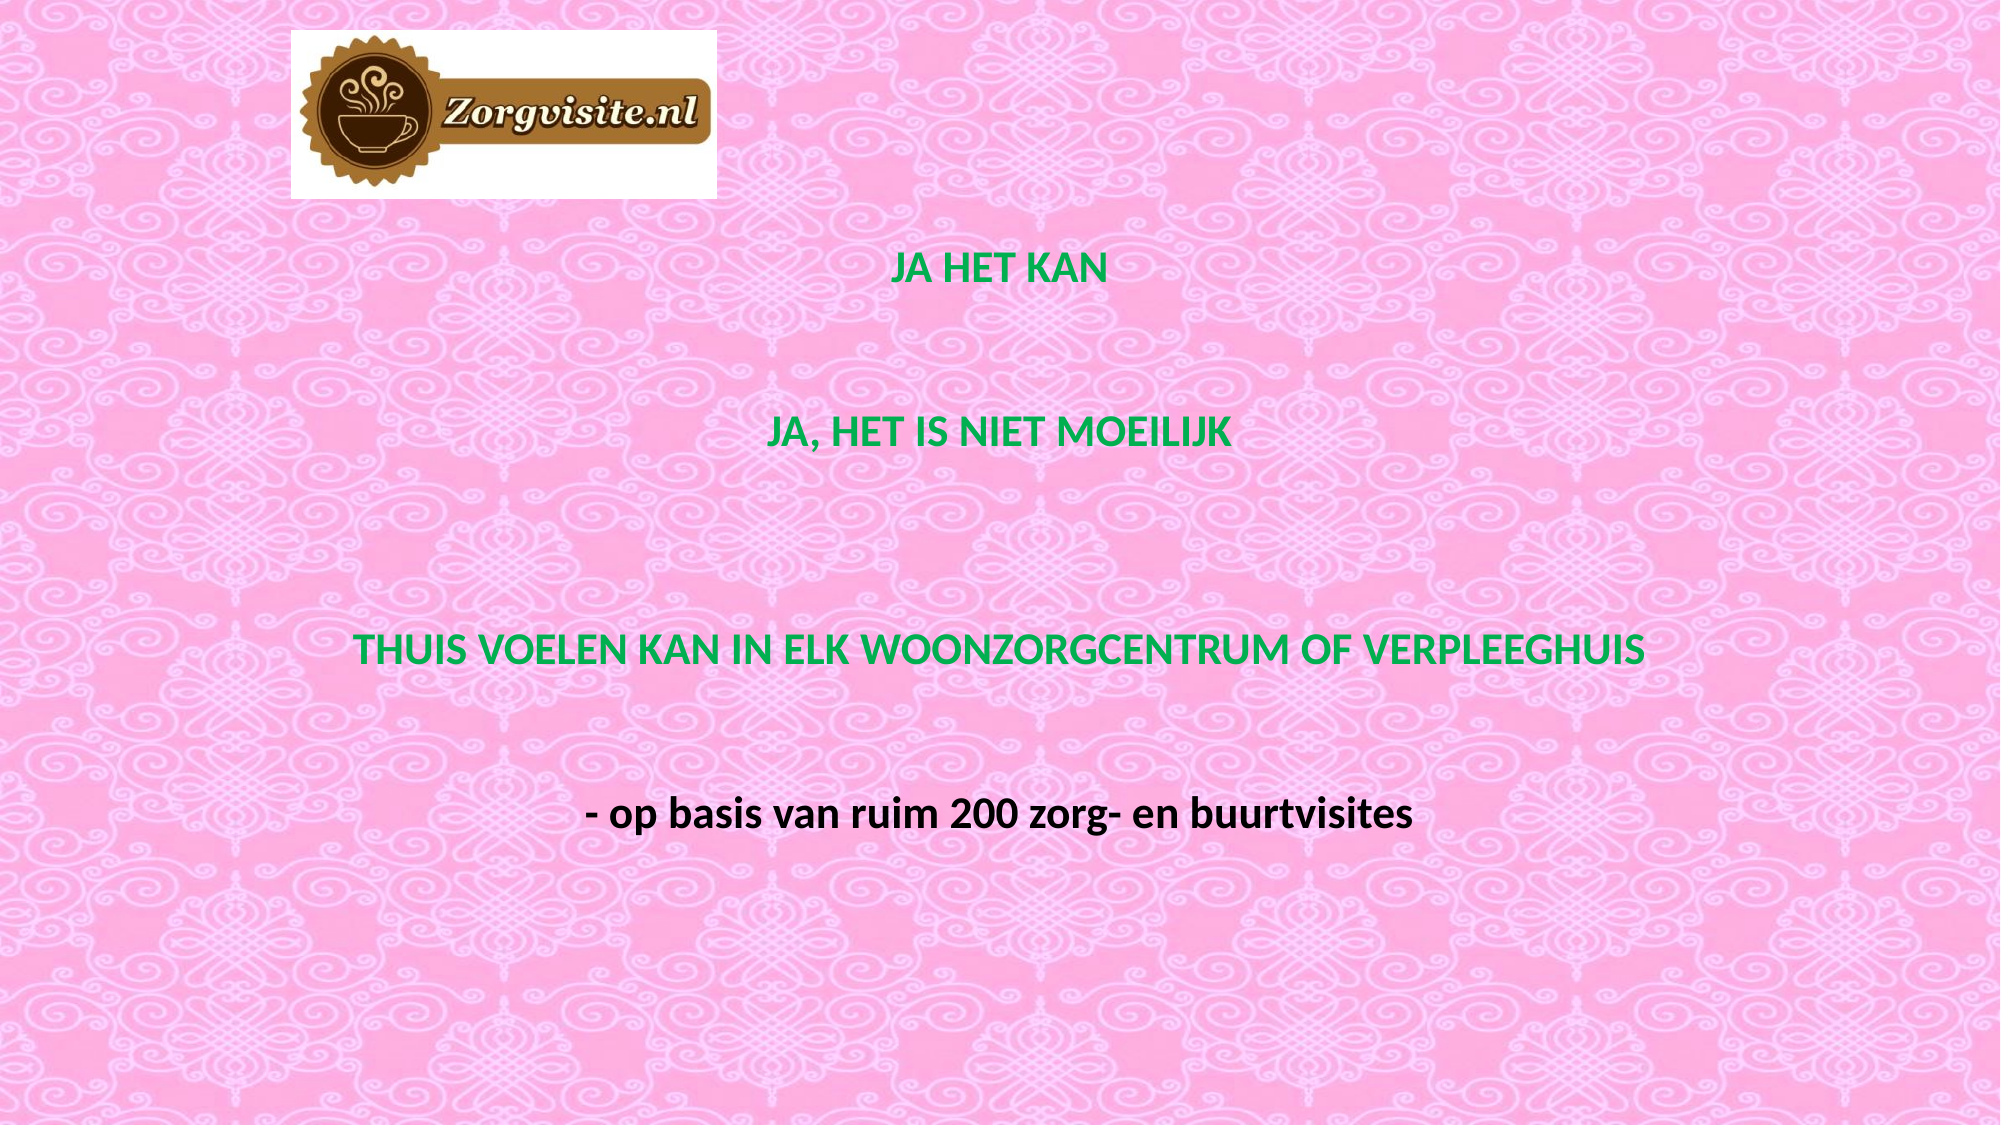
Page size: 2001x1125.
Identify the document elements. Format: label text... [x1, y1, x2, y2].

picture [0, 0, 2001, 1125]
title JA HET KAN JA, HET IS NIET MOEILIJK THUIS VOELEN KAN IN ELK WOONZORGCENTRUM OF VERPLEEGHUIS - op basis van ruim 200 zorg- en buurtvisites [325, 208, 1675, 867]
